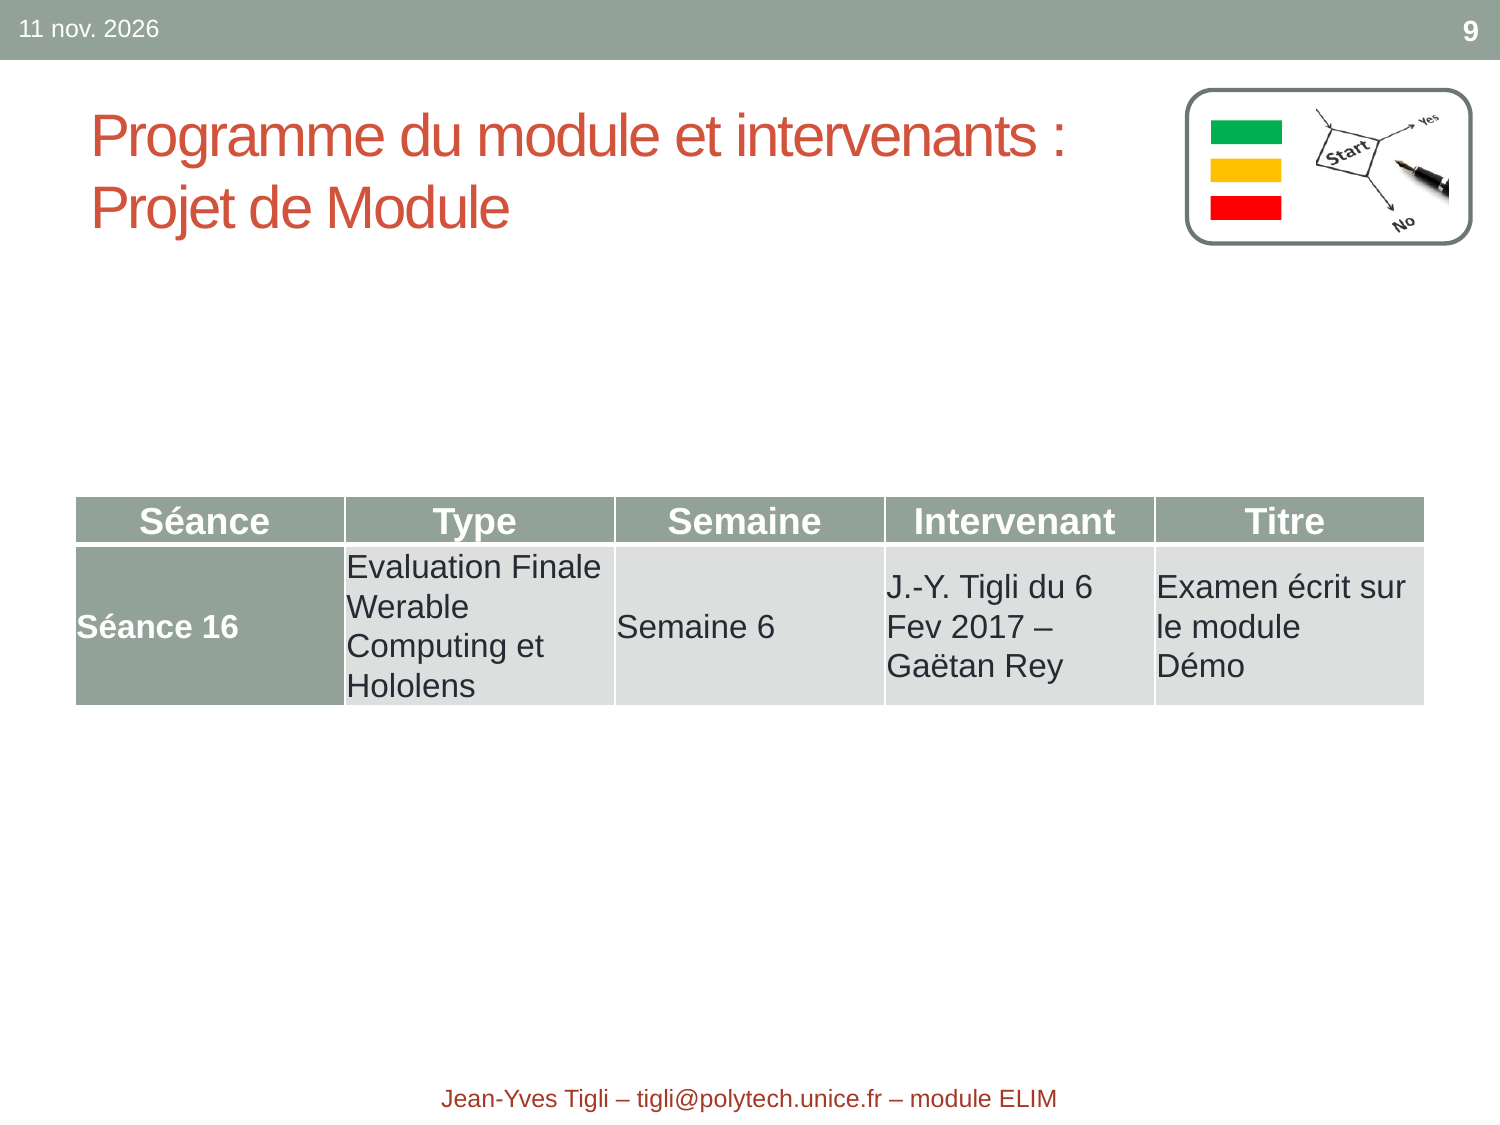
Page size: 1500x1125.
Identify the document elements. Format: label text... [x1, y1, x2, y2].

table_header Séance [76, 497, 344, 542]
slide_number 9 [1319, 3, 1495, 57]
table_cell Evaluation Finale Werable Computing et Hololens [346, 547, 614, 705]
table_header Intervenant [886, 497, 1154, 542]
table_header Titre [1156, 497, 1424, 542]
table_cell Semaine 6 [616, 547, 884, 705]
table_header Type [346, 497, 614, 542]
title Programme du module et intervenants : Projet de Module [75, 87, 1164, 250]
table_cell J.-Y. Tigli du 6 Fev 2017 – Gaëtan Rey [886, 547, 1154, 705]
table_cell Examen écrit sur le module Démo [1156, 547, 1424, 705]
table_header Semaine [616, 497, 884, 542]
picture [1316, 101, 1449, 233]
table_cell Séance 16 [76, 547, 344, 705]
slide_number sept.-17 [3, 0, 479, 55]
footer Jean-Yves Tigli – tigli@polytech.unice.fr – module ELIM [76, 1071, 1424, 1125]
